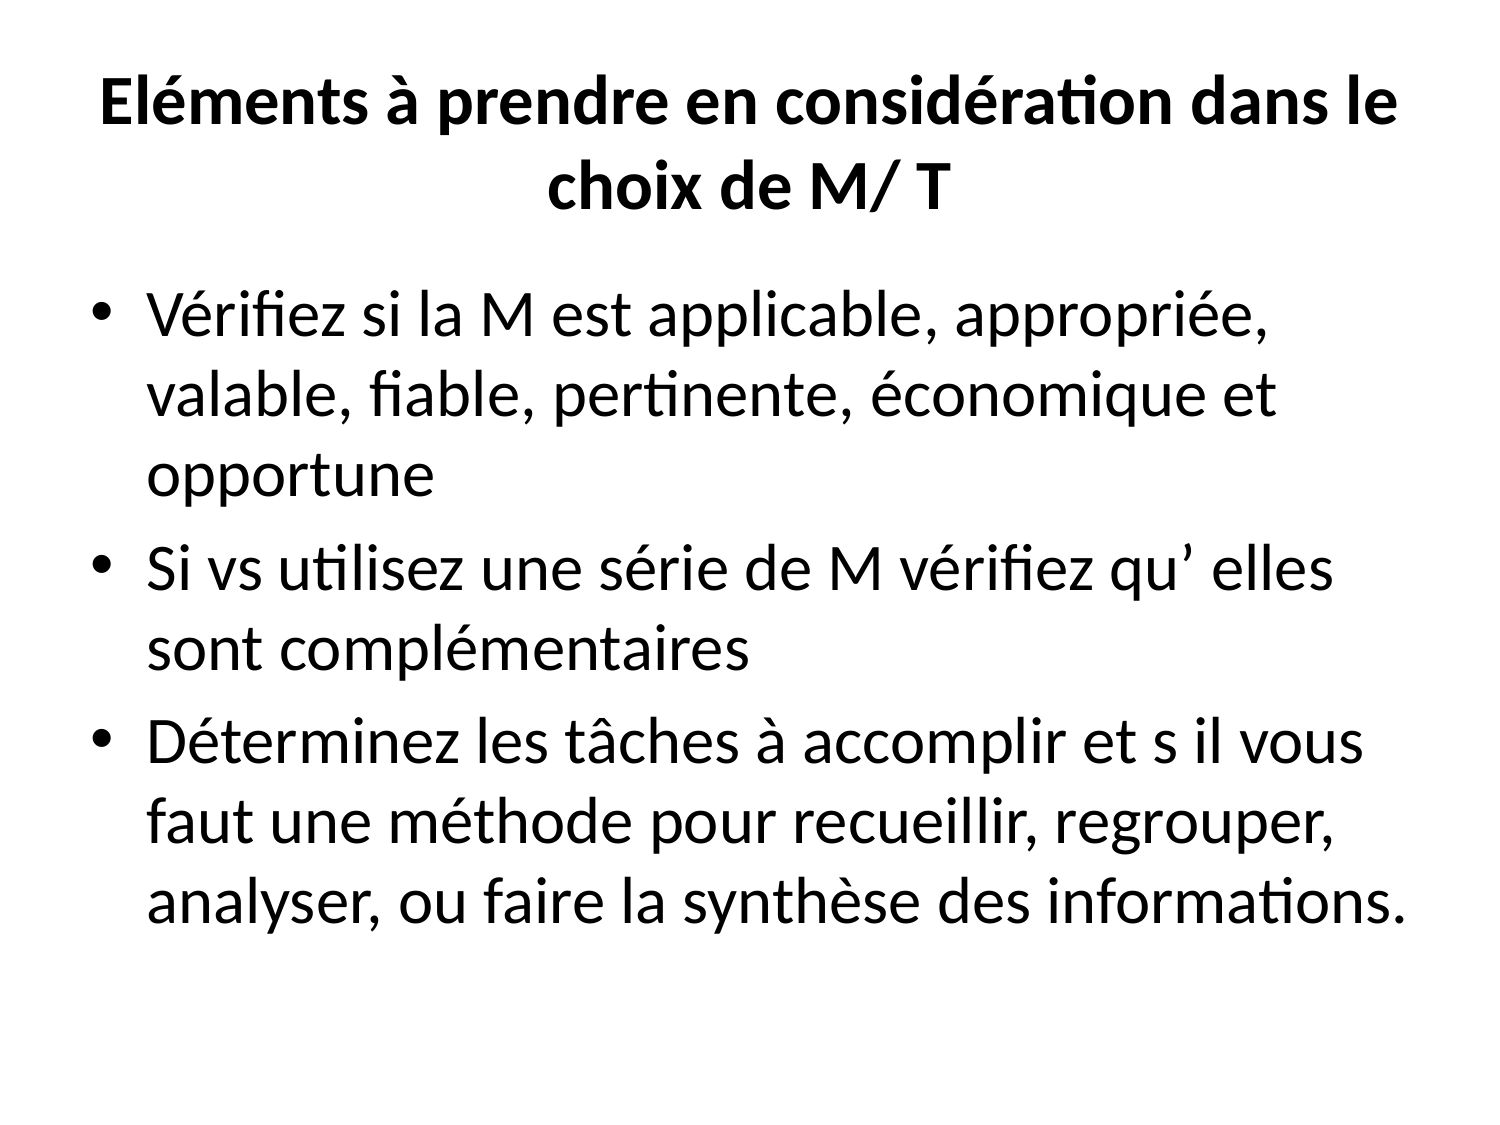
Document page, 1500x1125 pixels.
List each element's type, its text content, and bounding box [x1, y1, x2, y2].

title Eléments à prendre en considération dans le choix de M/ T [75, 45, 1425, 233]
list Vérifiez si la M est applicable, appropriée, valable, fiable, pertinente, économique et opportune Si vs utilisez une série de M vérifiez qu’ elles sont complémentaires Déterminez les tâches à accomplir et s il vous faut une méthode pour recueillir, regrouper, analyser, ou faire la synthèse des informations. [75, 262, 1425, 1005]
